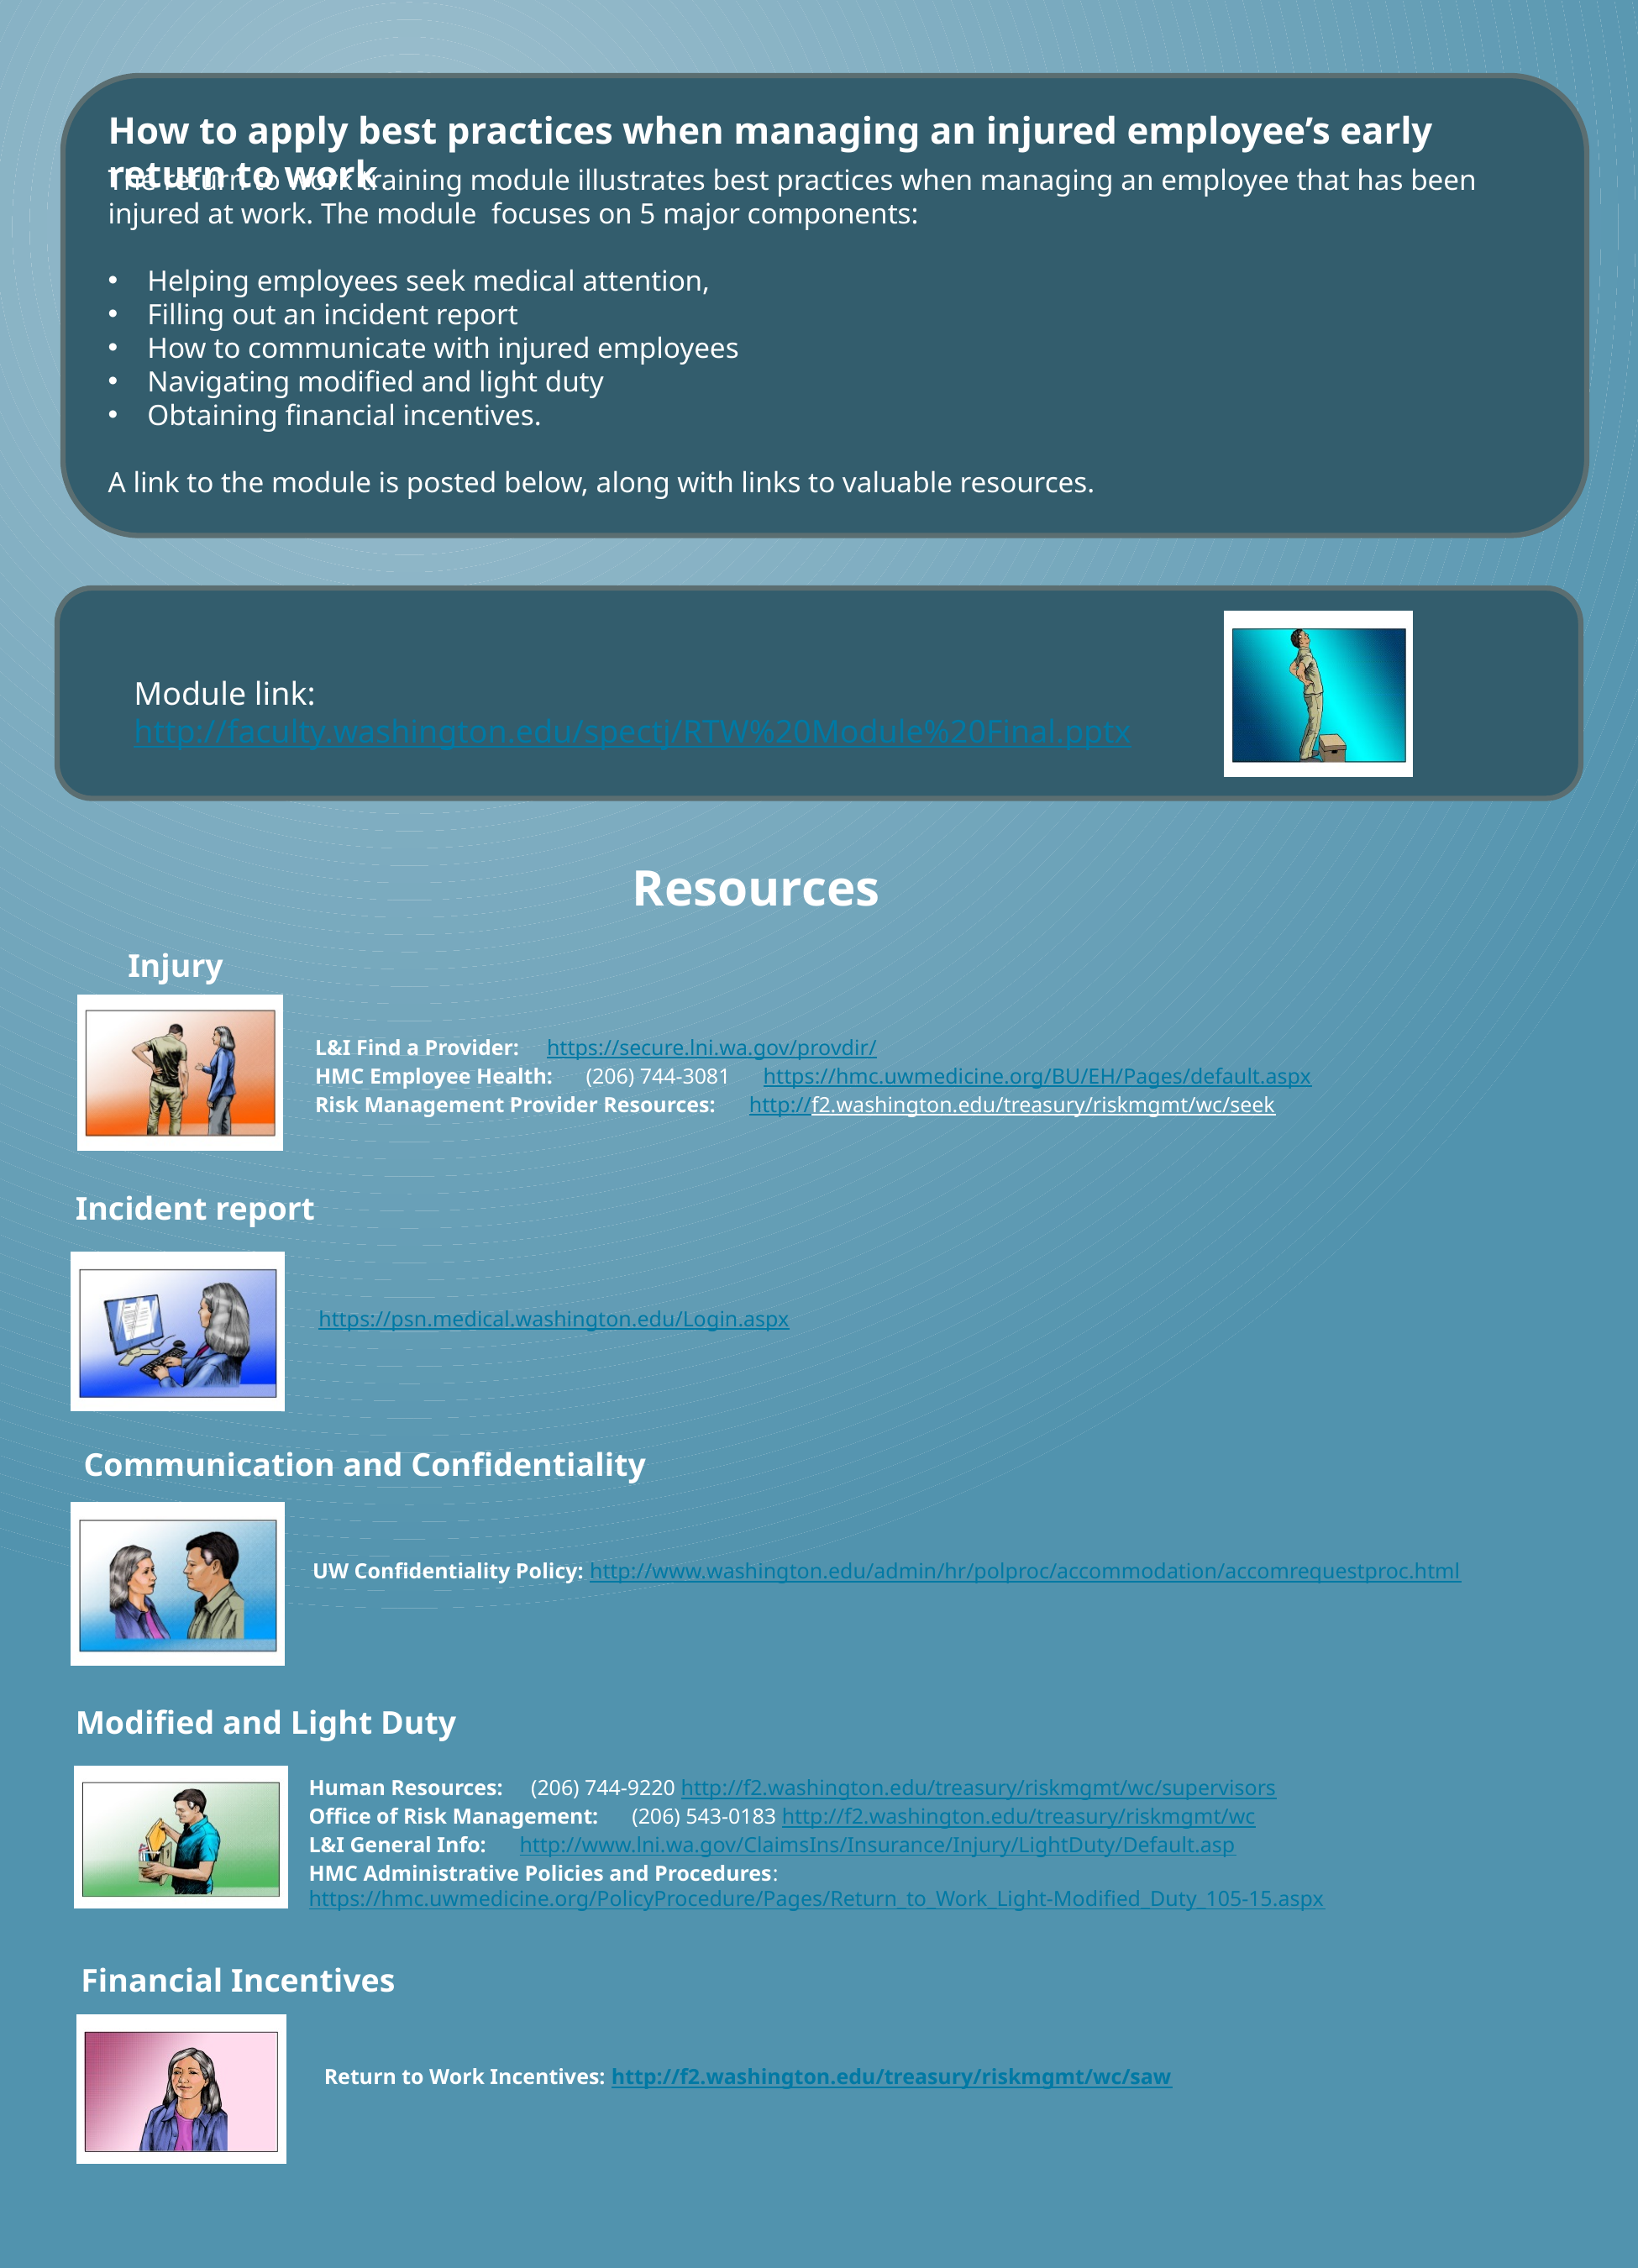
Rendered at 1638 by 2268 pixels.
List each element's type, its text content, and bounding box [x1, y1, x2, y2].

text_box [54, 585, 1584, 801]
text_box The return to work training module illustrates best practices when managing an employee that has been injured at work. The module focuses on 5 major components: Helping employees seek medical attention, Filling out an incident report How to communicate with injured employees Navigating modified and light duty Obtaining financial incentives. A link to the module is posted below, along with links to valuable resources. [95, 202, 1543, 505]
picture [1224, 611, 1413, 777]
picture [77, 994, 283, 1151]
text_box Return to Work Incentives: http://f2.washington.edu/treasury/riskmgmt/wc/saw [312, 2057, 1611, 2124]
text_box UW Confidentiality Policy: http://www.washington.edu/admin/hr/polproc/accommodation/accomrequestproc.html [300, 1551, 1599, 1619]
picture [71, 1252, 285, 1411]
text_box [60, 72, 1590, 538]
text_box Modified and Light Duty [62, 1696, 572, 1747]
text_box How to apply best practices when managing an injured employee’s early return to work [95, 100, 1543, 202]
text_box Incident report [62, 1182, 380, 1233]
picture [74, 1765, 288, 1909]
text_box Human Resources: (206) 744-9220 http://f2.washington.edu/treasury/riskmgmt/wc/supervisors Office of Risk Management: (206) 543-0183 http://f2.washington.edu/treasury/riskmgmt/wc L&I General Info: http://www.lni.wa.gov/ClaimsIns/Insurance/Injury/LightDuty/Default.asp HMC Administrative Policies and Procedures: https://hmc.uwmedicine.org/PolicyProcedure/Pages/Return_to_Work_Light-Modified_Duty_105-15.aspx [296, 1768, 1596, 1921]
text_box Communication and Confidentiality [71, 1438, 928, 1489]
text_box Resources [619, 850, 893, 922]
picture [71, 1501, 285, 1666]
text_box L&I Find a Provider: https://secure.lni.wa.gov/provdir/ HMC Employee Health: (206) 744-3081 https://hmc.uwmedicine.org/BU/EH/Pages/default.aspx Risk Management Provider Resources: http://f2.washington.edu/treasury/riskmgmt/wc/seek [302, 1027, 1602, 1126]
text_box Module link: http://faculty.washington.edu/spectj/RTW%20Module%20Final.pptx [121, 667, 1214, 761]
text_box Injury [115, 939, 285, 990]
text_box Financial Incentives [68, 1954, 500, 2005]
text_box https://psn.medical.washington.edu/Login.aspx [306, 1299, 1606, 1366]
picture [76, 2014, 286, 2165]
